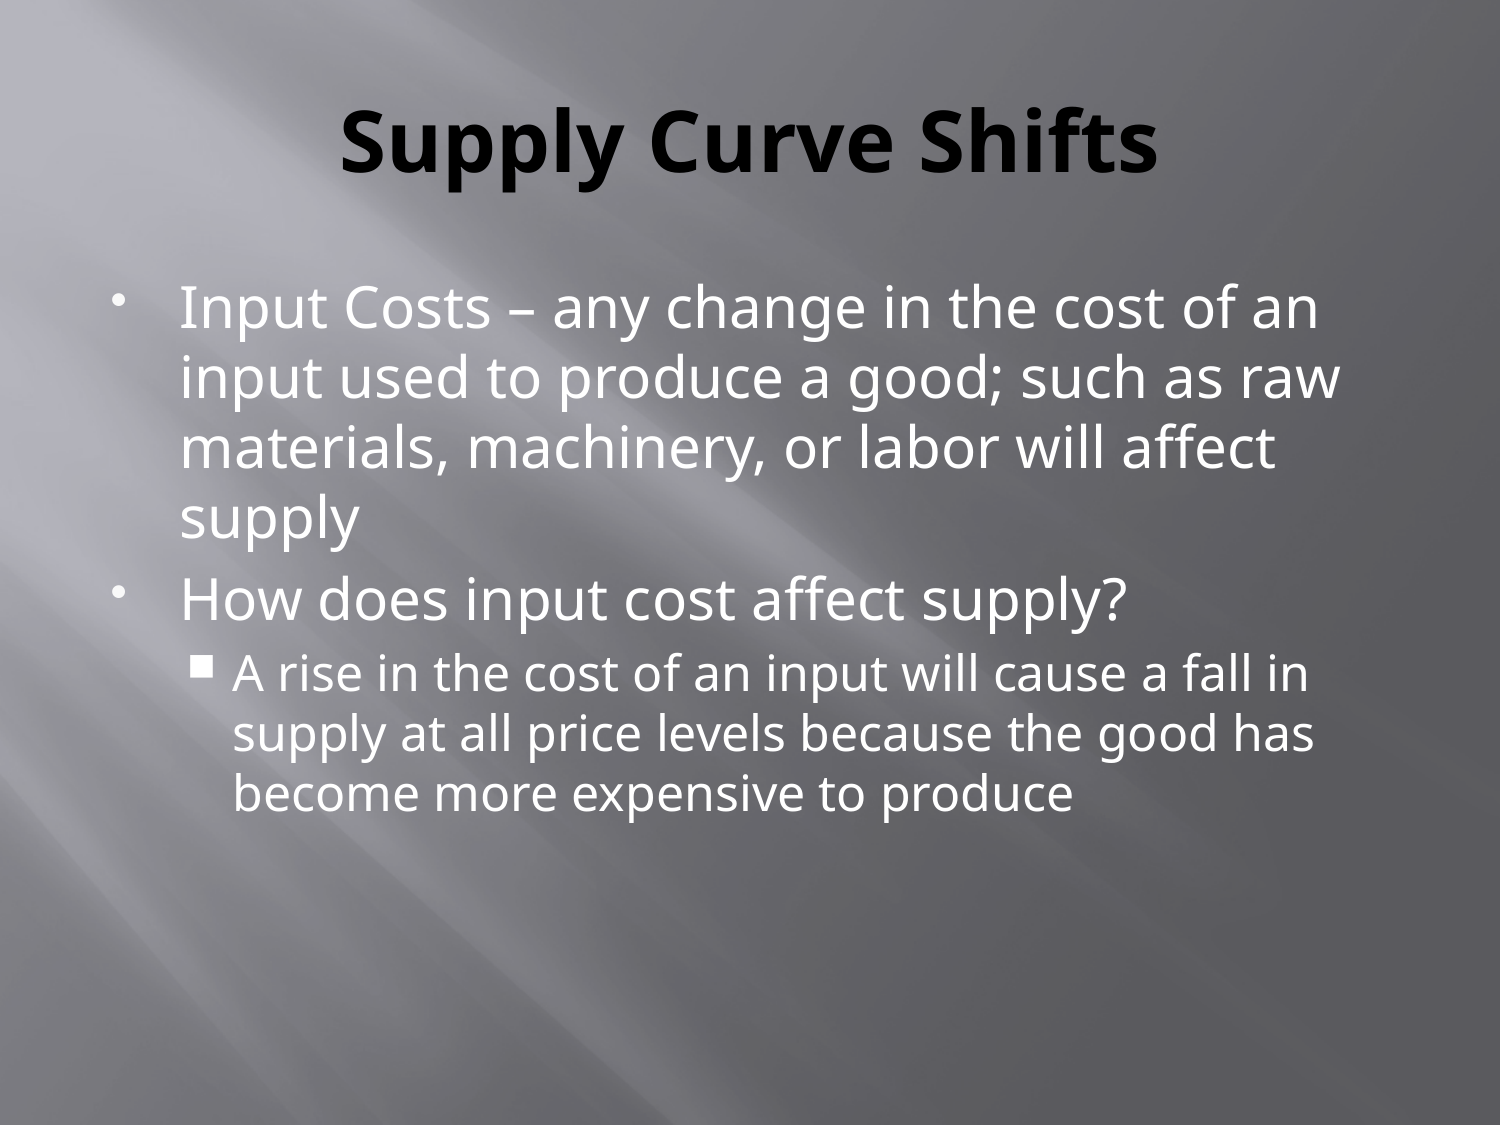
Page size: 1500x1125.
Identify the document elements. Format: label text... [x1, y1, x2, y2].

title Supply Curve Shifts [75, 45, 1425, 233]
list Input Costs – any change in the cost of an input used to produce a good; such as raw materials, machinery, or labor will affect supply How does input cost affect supply? A rise in the cost of an input will cause a fall in supply at all price levels because the good has become more expensive to produce [74, 262, 1426, 1036]
